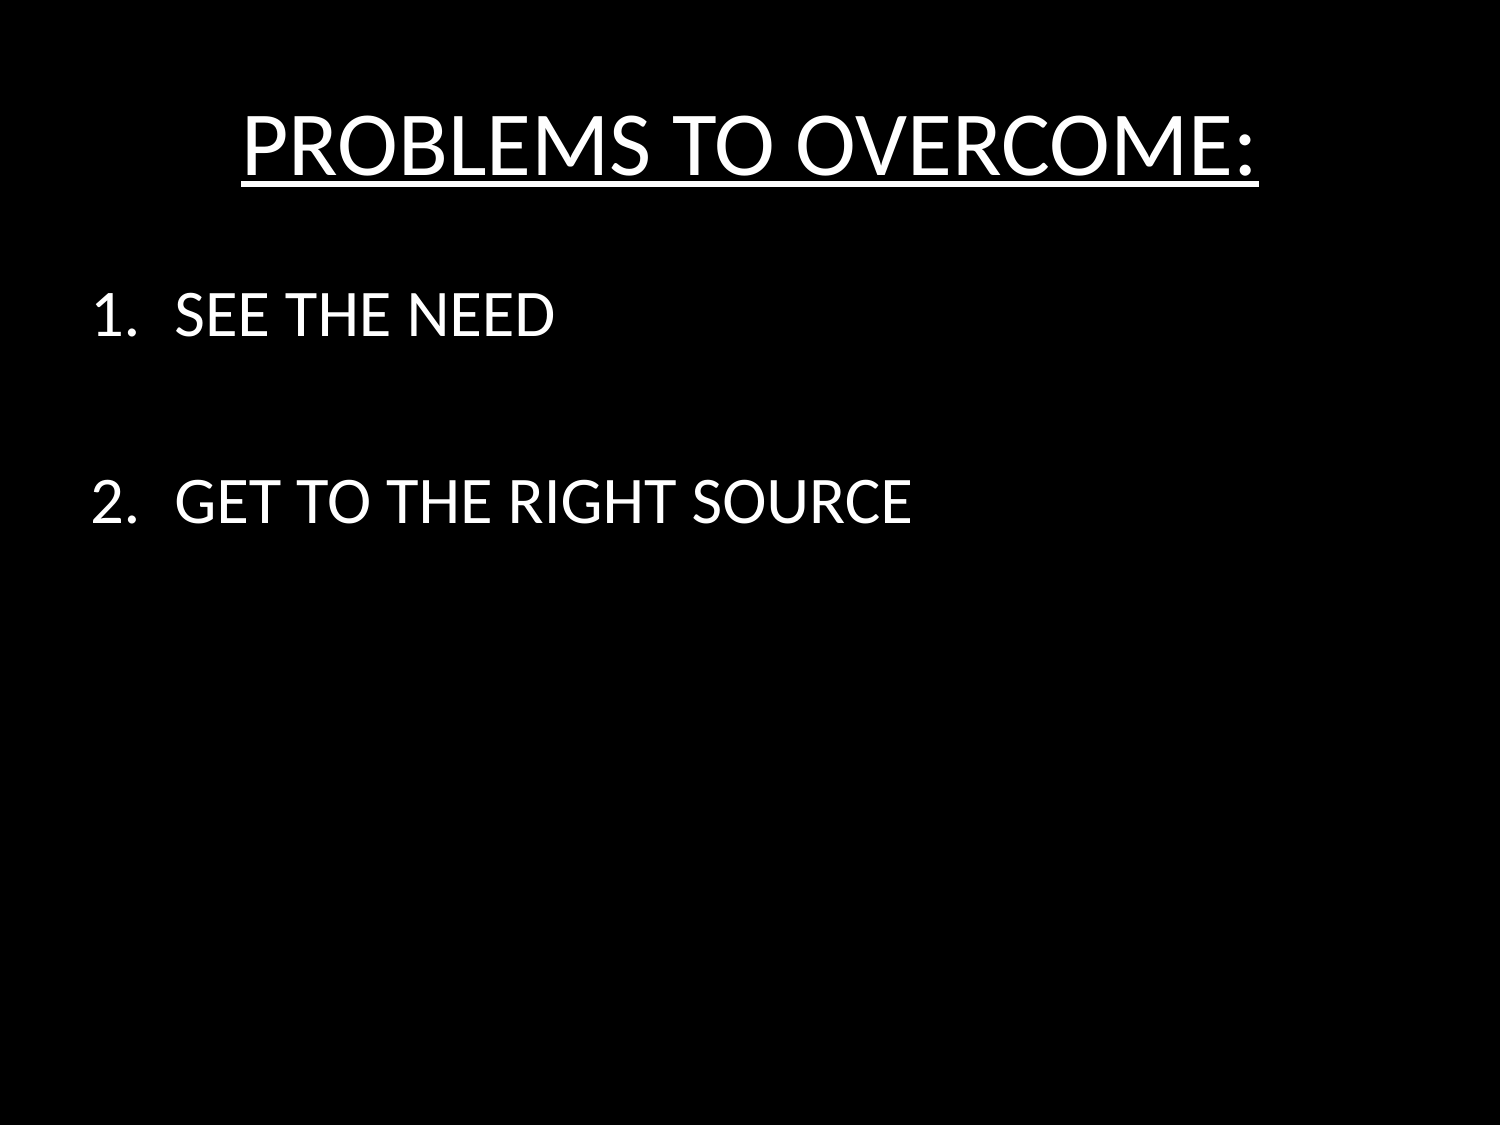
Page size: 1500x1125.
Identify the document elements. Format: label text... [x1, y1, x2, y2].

list SEE THE NEED GET TO THE RIGHT SOURCE [75, 262, 1425, 1005]
title PROBLEMS TO OVERCOME: [75, 45, 1425, 233]
